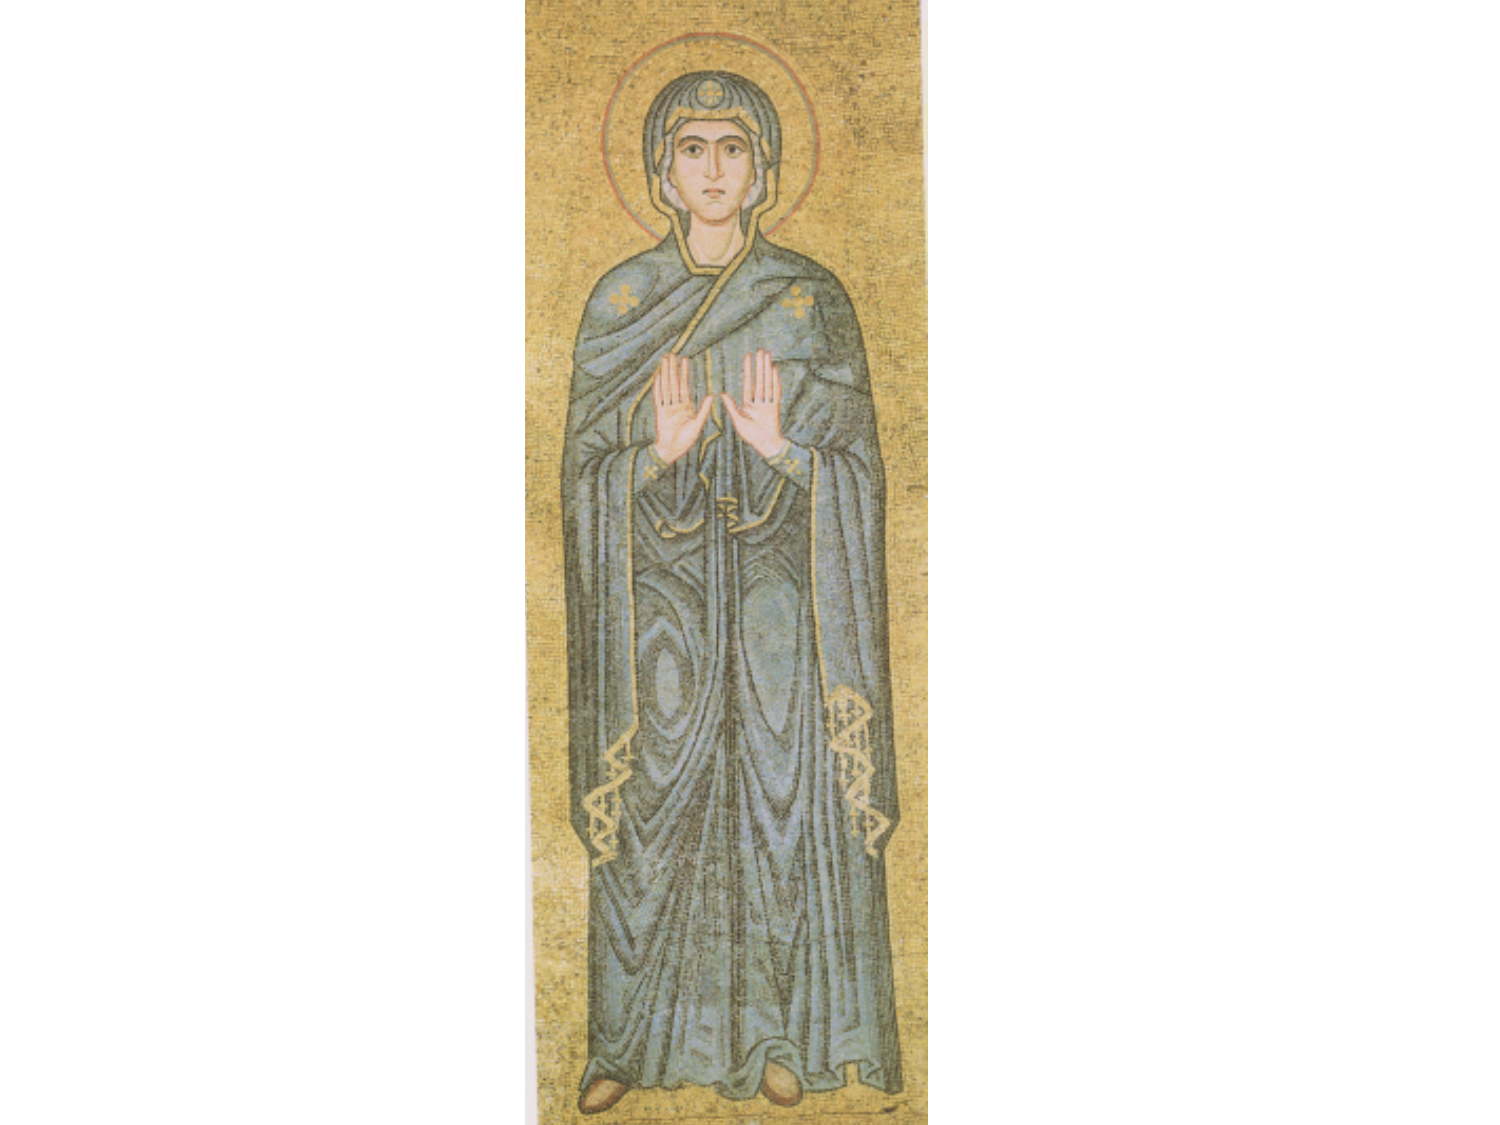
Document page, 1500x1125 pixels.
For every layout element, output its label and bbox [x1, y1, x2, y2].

list [525, 0, 928, 1125]
